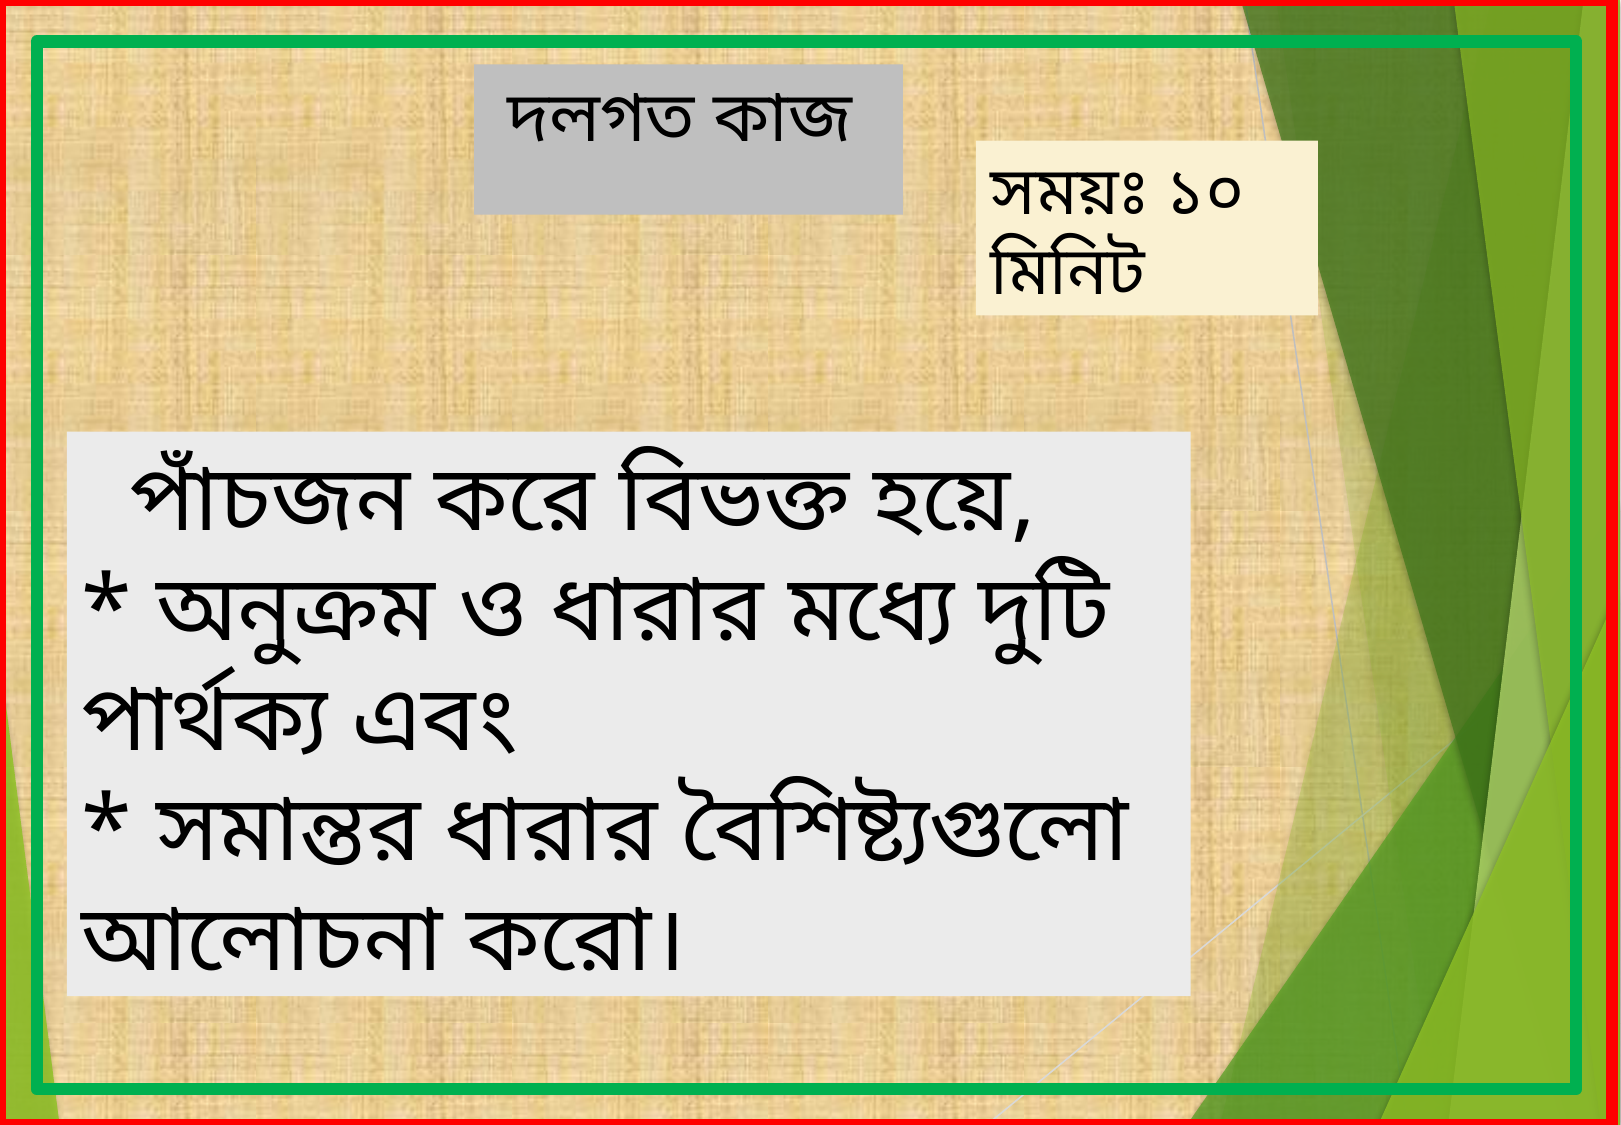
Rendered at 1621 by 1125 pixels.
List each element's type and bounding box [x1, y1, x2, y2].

text_box [35, 40, 1578, 1091]
text_box [0, 0, 1613, 1125]
